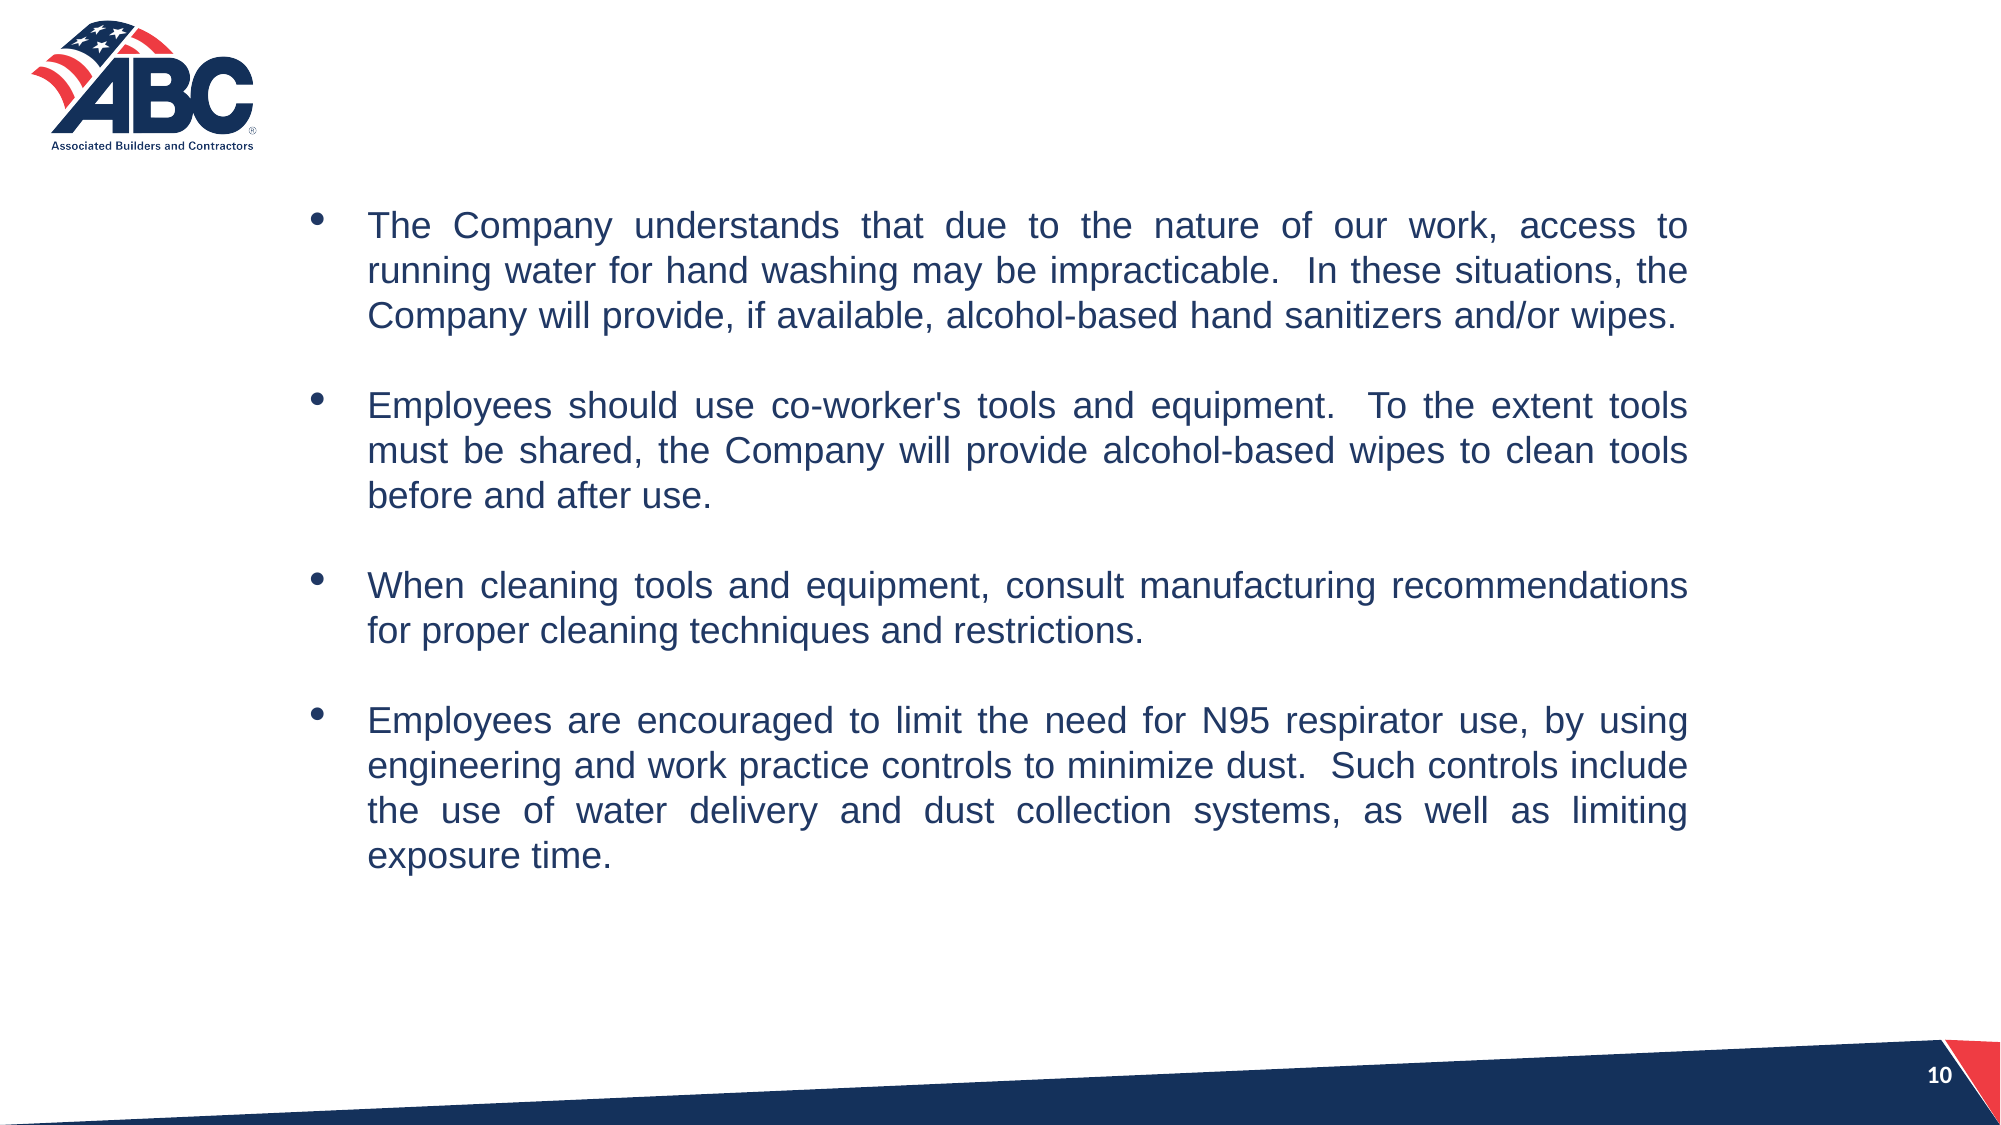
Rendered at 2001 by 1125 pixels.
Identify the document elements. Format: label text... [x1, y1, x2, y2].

slide_number 10 [1517, 1043, 1968, 1103]
picture [0, 0, 321, 233]
text_box The Company understands that due to the nature of our work, access to running water for hand washing may be impracticable. In these situations, the Company will provide, if available, alcohol-based hand sanitizers and/or wipes. Employees should use co-worker's tools and equipment. To the extent tools must be shared, the Company will provide alcohol-based wipes to clean tools before and after use. When cleaning tools and equipment, consult manufacturing recommendations for proper cleaning techniques and restrictions. Employees are encouraged to limit the need for N95 respirator use, by using engineering and work practice controls to minimize dust. Such controls include the use of water delivery and dust collection systems, as well as limiting exposure time. [296, 194, 1704, 884]
